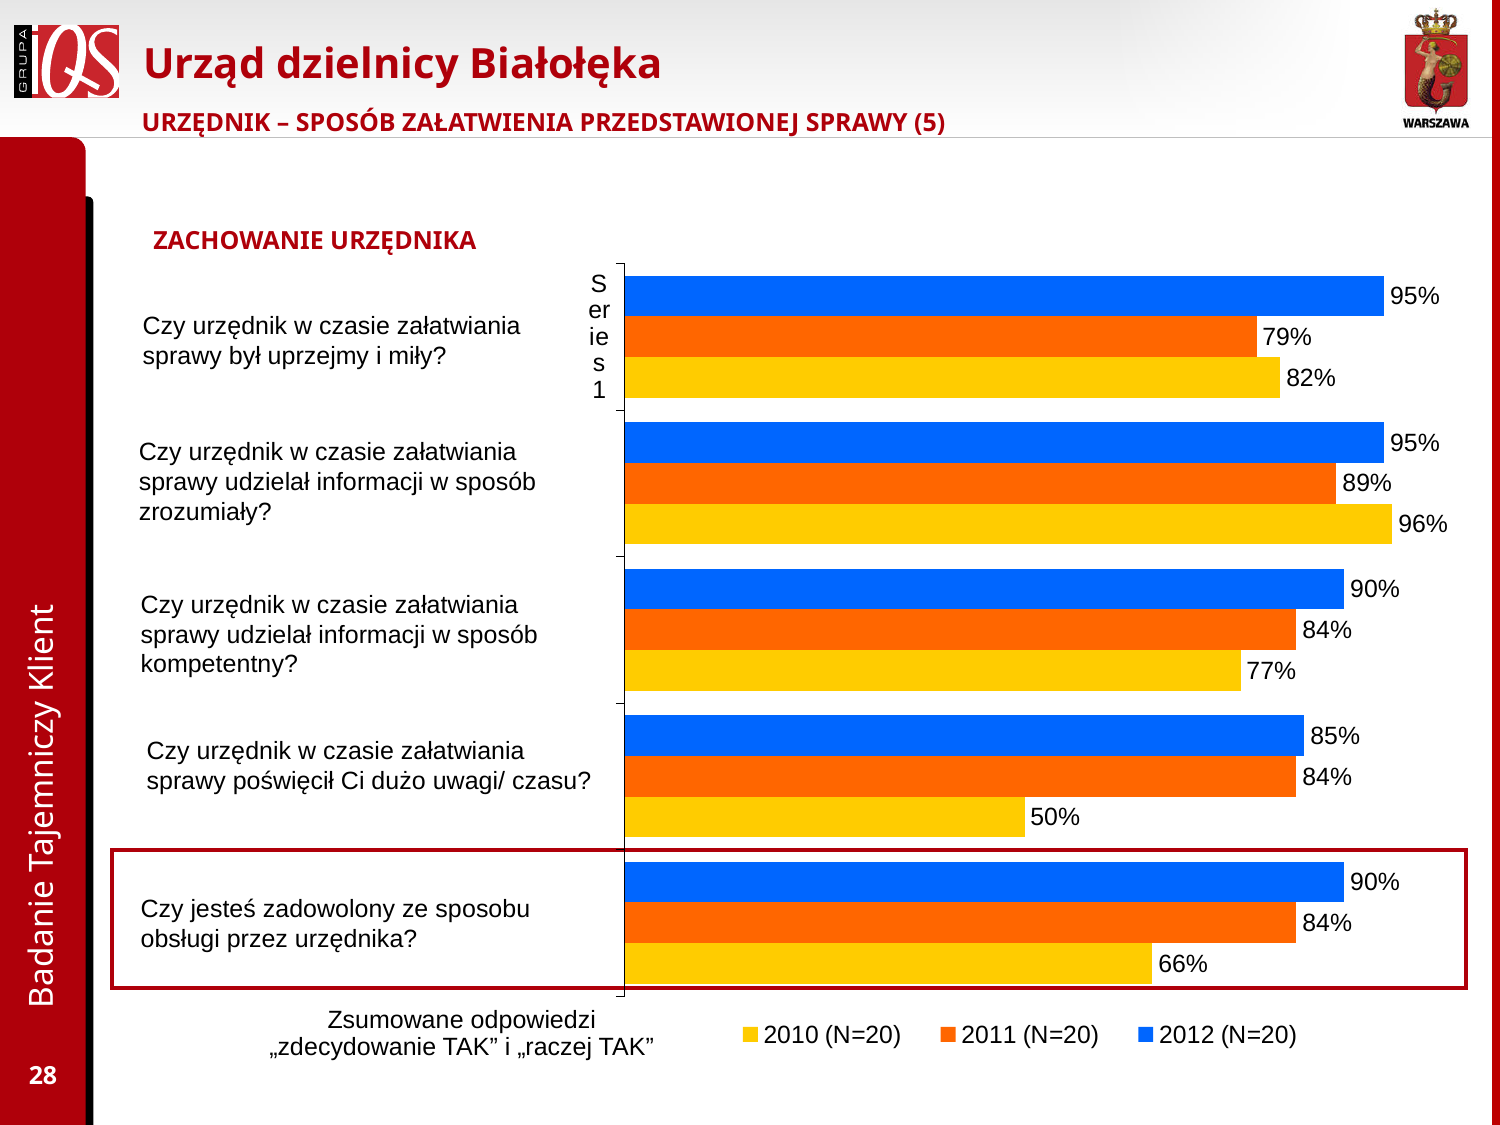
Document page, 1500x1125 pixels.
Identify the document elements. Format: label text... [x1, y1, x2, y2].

text_box [1463, 850, 1467, 989]
text_box [112, 850, 582, 989]
text_box URZĘDNIK – SPOSÓB ZAŁATWIENIA PRZEDSTAWIONEJ SPRAWY (5) [112, 98, 690, 149]
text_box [123, 302, 613, 961]
title Urząd dzielnicy Białołęka [128, 6, 1294, 117]
slide_number 28 [0, 1046, 87, 1107]
footer Badanie Tajemniczy Klient [1, 158, 78, 1024]
picture [0, 0, 1492, 138]
chart [587, 261, 1459, 1056]
text_box Zsumowane odpowiedzi „zdecydowanie TAK” i „raczej TAK” [219, 1002, 705, 1067]
text_box ZACHOWANIE URZĘDNIKA [123, 216, 613, 262]
